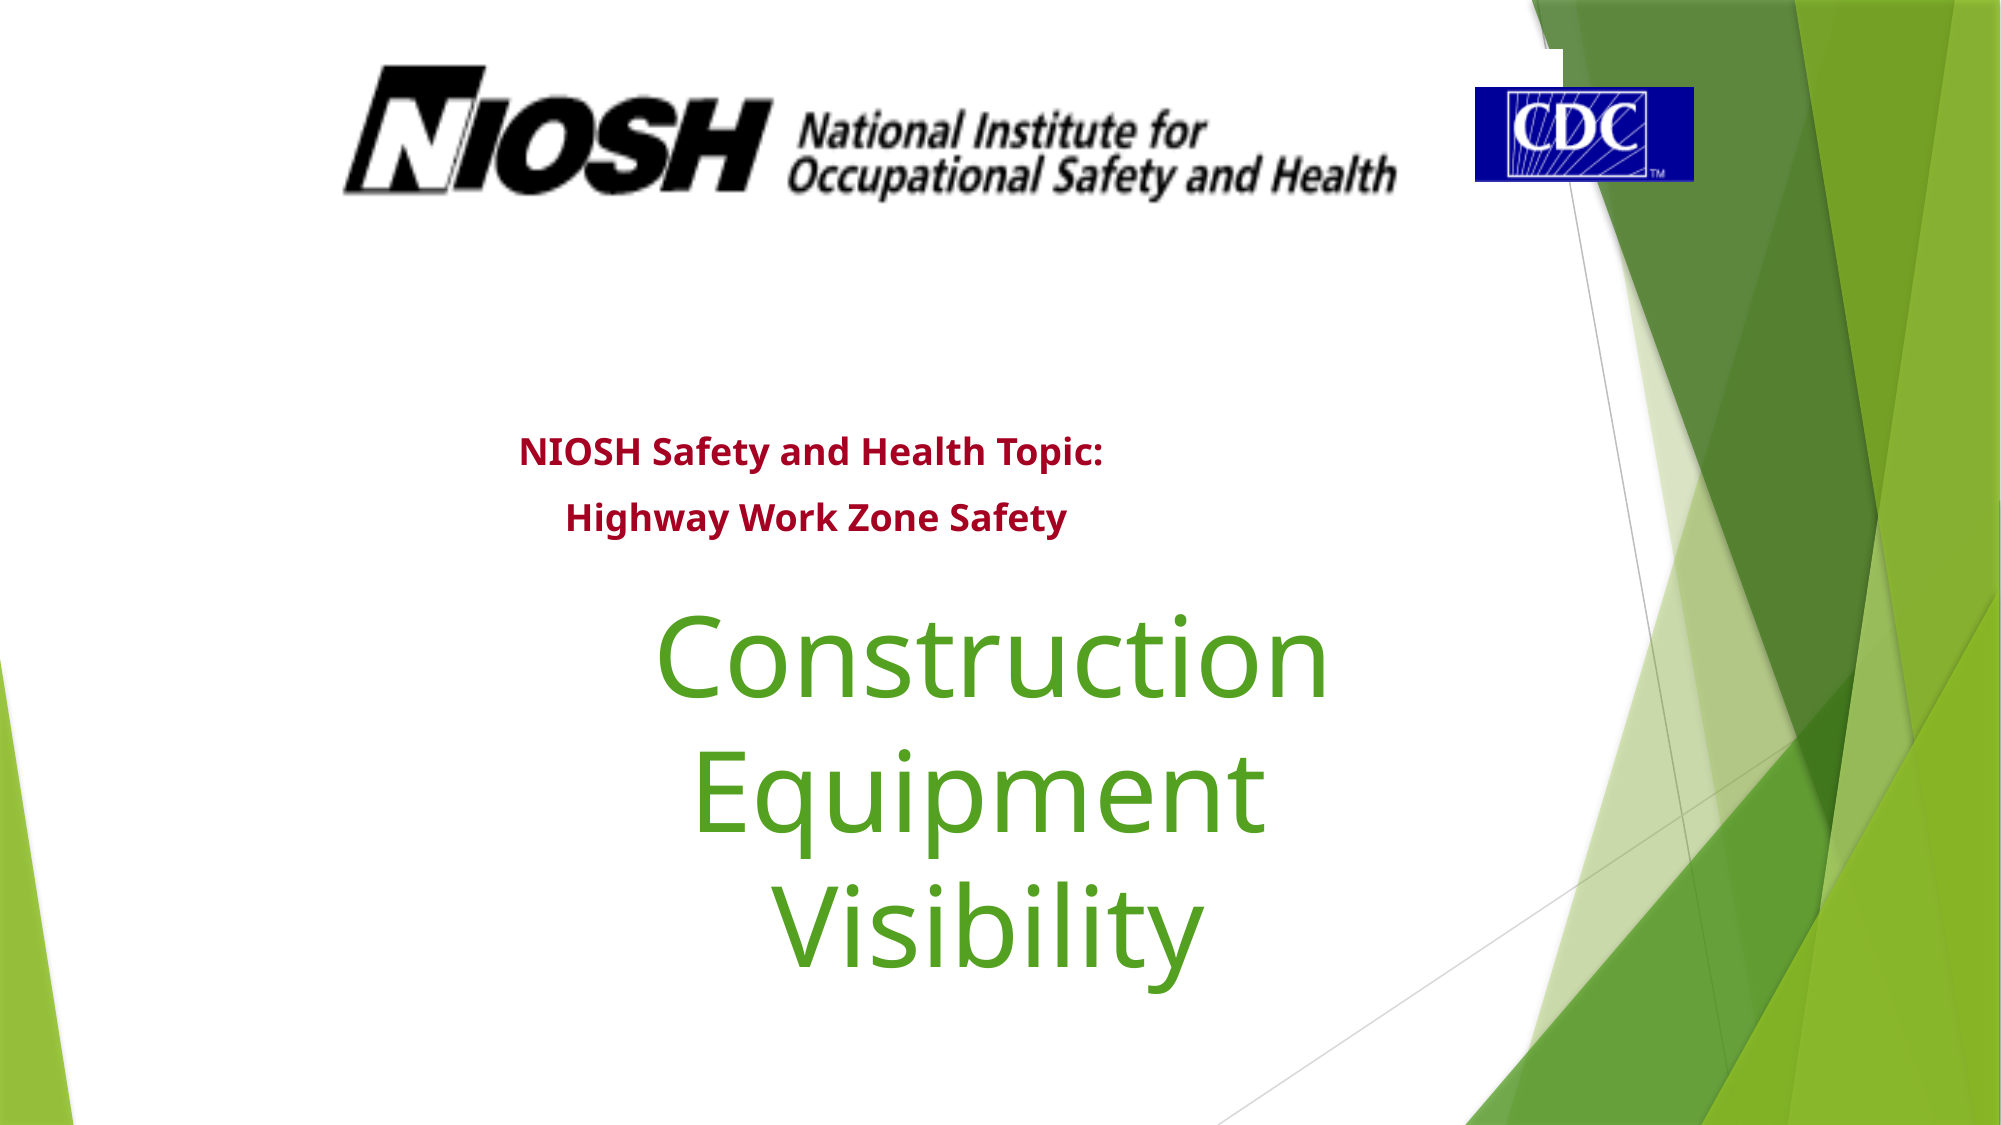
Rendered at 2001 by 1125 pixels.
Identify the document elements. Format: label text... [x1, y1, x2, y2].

text_box Construction Equipment Visibility [362, 577, 1624, 998]
list NIOSH Safety and Health Topic: Highway Work Zone Safety [111, 354, 1522, 992]
picture [311, 49, 1695, 226]
